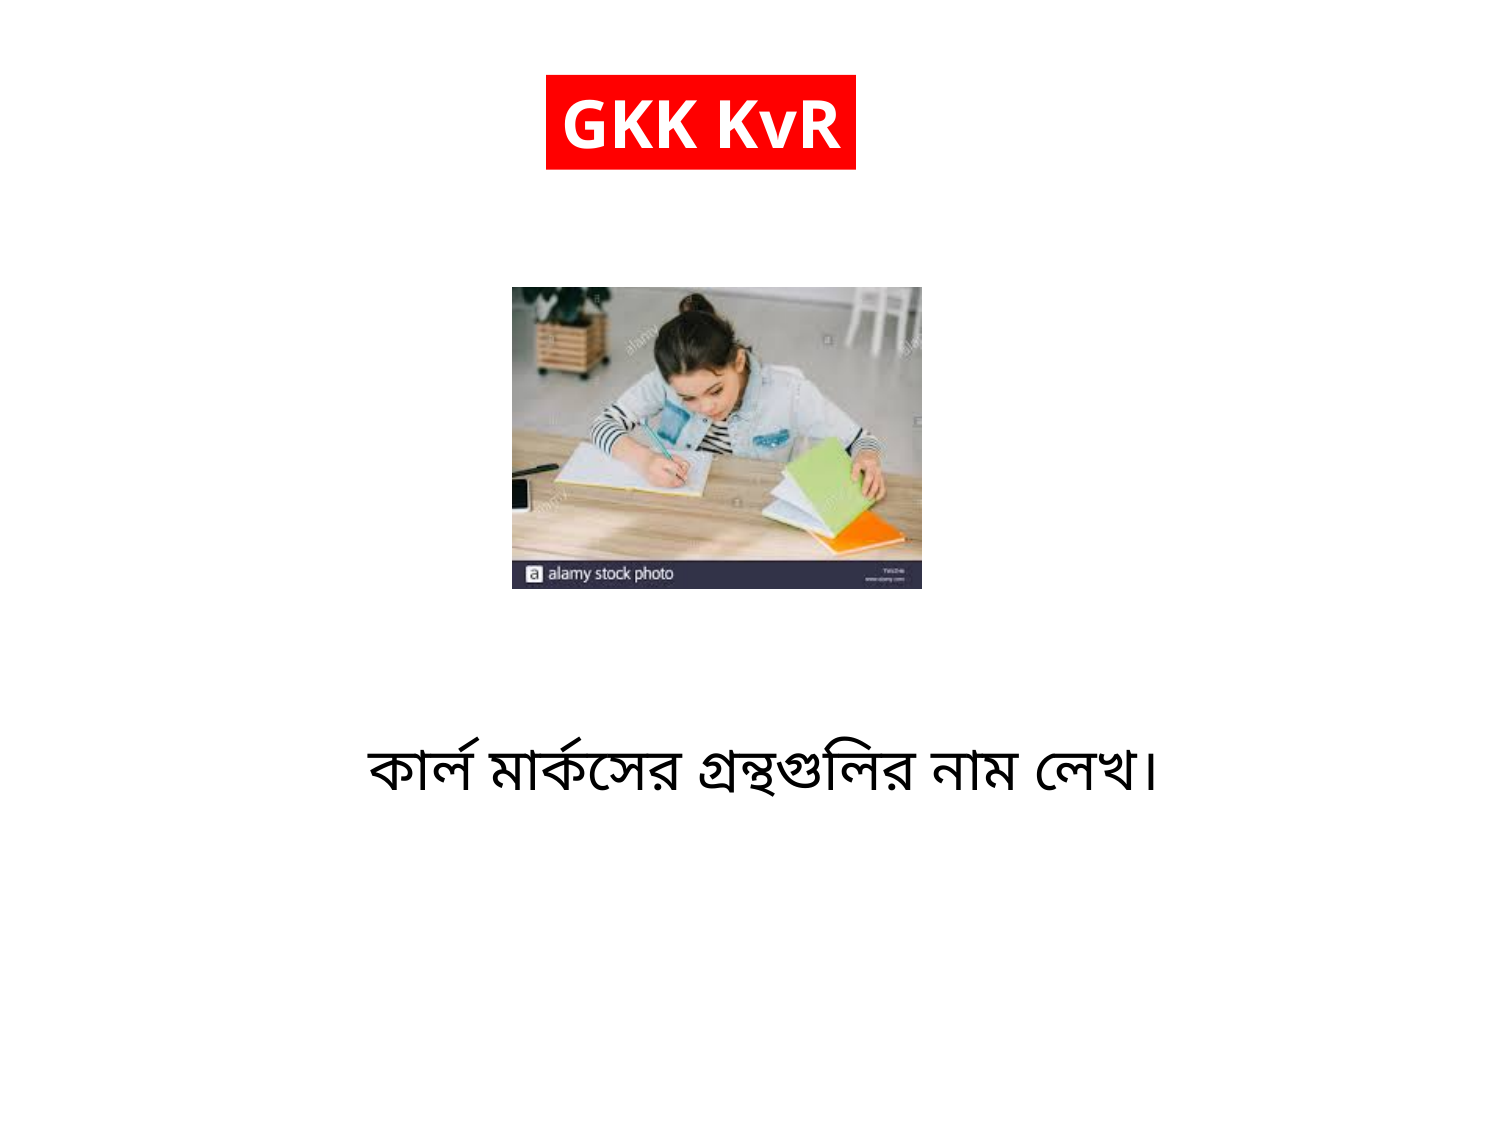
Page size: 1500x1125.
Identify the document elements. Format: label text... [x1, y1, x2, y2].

text_box GKK KvR [546, 74, 856, 170]
text_box কার্ল মার্কসের গ্রন্থগুলির নাম লেখ। [354, 725, 1175, 810]
picture [512, 287, 922, 590]
